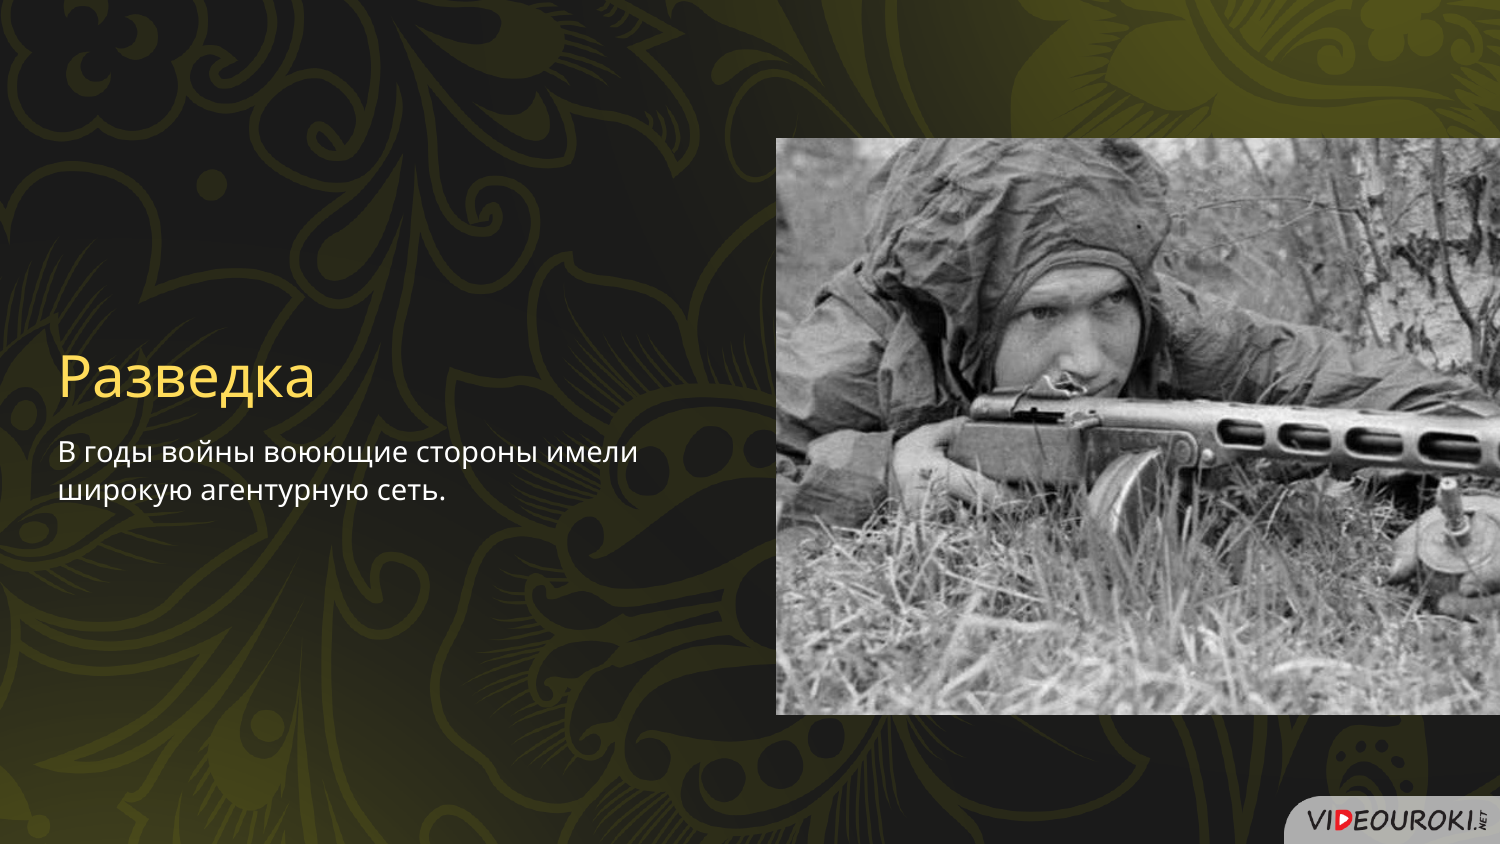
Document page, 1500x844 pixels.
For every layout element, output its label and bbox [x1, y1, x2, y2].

text_box [57, 338, 719, 506]
picture [0, 0, 1500, 844]
